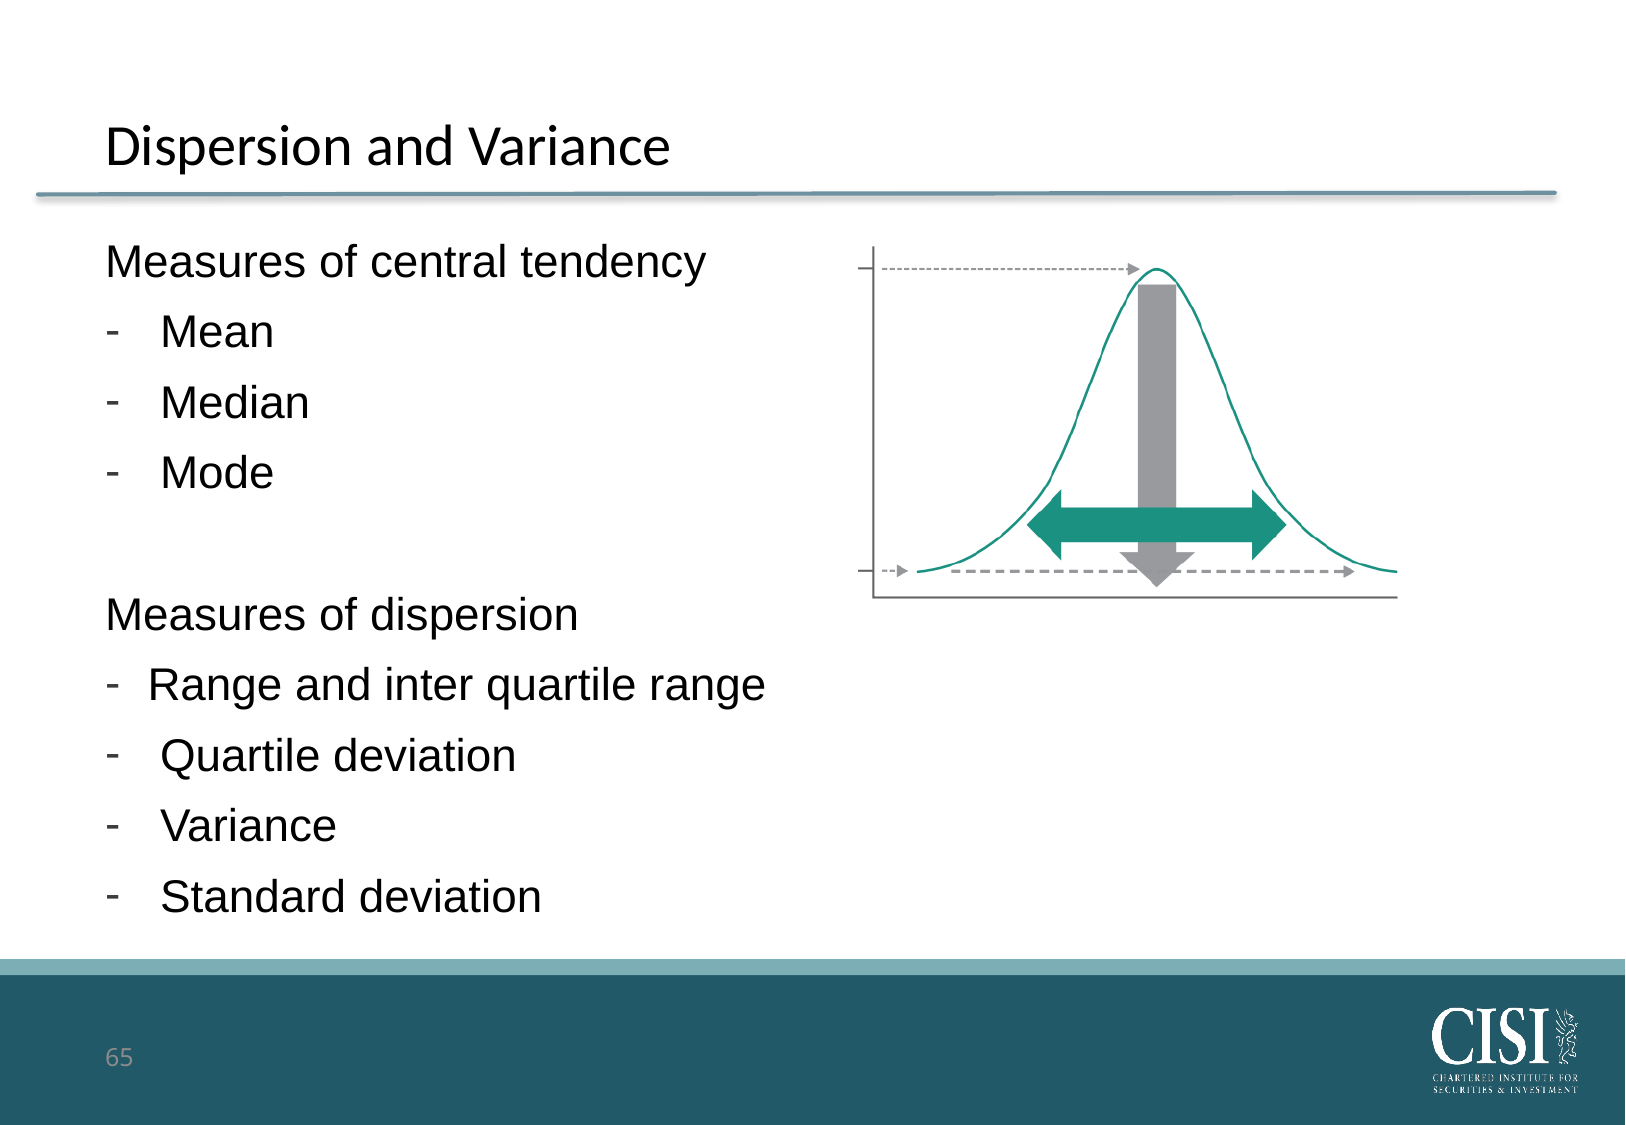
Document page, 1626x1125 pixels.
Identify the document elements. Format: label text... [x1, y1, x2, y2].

picture [0, 976, 1625, 1125]
title Dispersion and Variance [90, 99, 1508, 229]
picture [777, 230, 1527, 641]
list Measures of central tendency Mean Median Mode Measures of dispersion Range and inter quartile range Quartile deviation Variance Standard deviation [90, 223, 787, 949]
slide_number 65 [90, 1028, 171, 1089]
